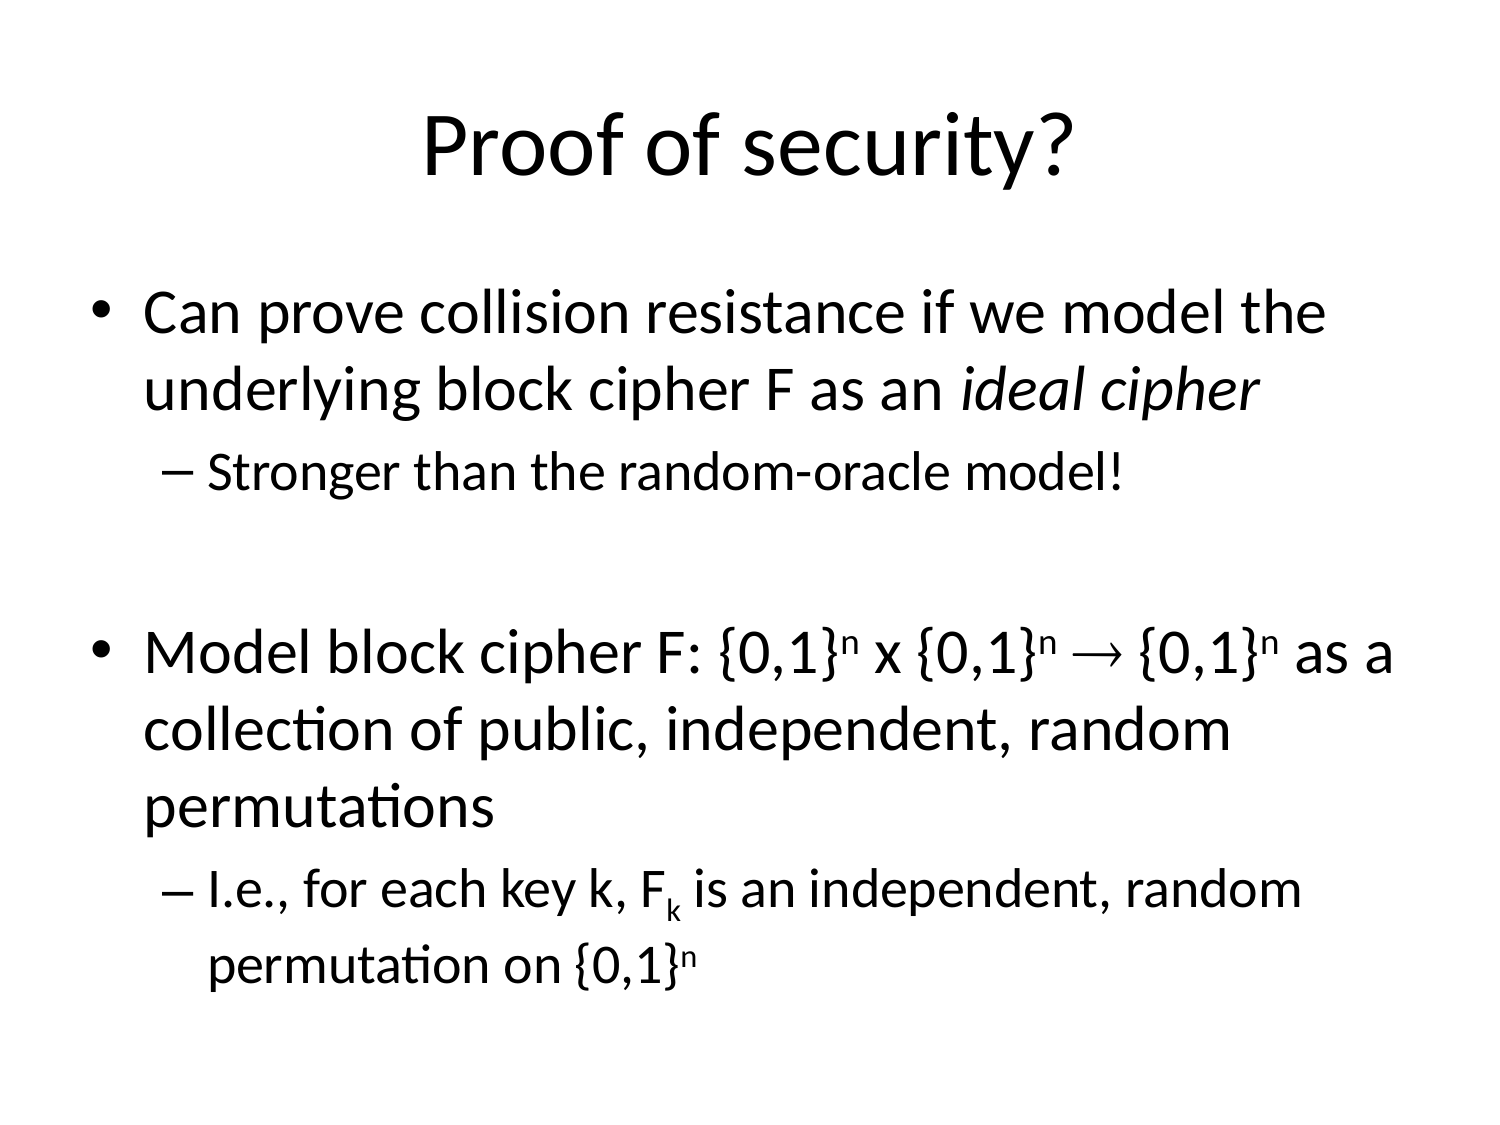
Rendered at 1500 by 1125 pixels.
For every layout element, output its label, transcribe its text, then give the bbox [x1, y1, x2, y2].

title Proof of security? [75, 45, 1425, 233]
list Can prove collision resistance if we model the underlying block cipher F as an ideal cipher Stronger than the random-oracle model! Model block cipher F: {0,1}n x {0,1}n  {0,1}n as a collection of public, independent, random permutations I.e., for each key k, Fk is an independent, random permutation on {0,1}n [75, 262, 1425, 1005]
